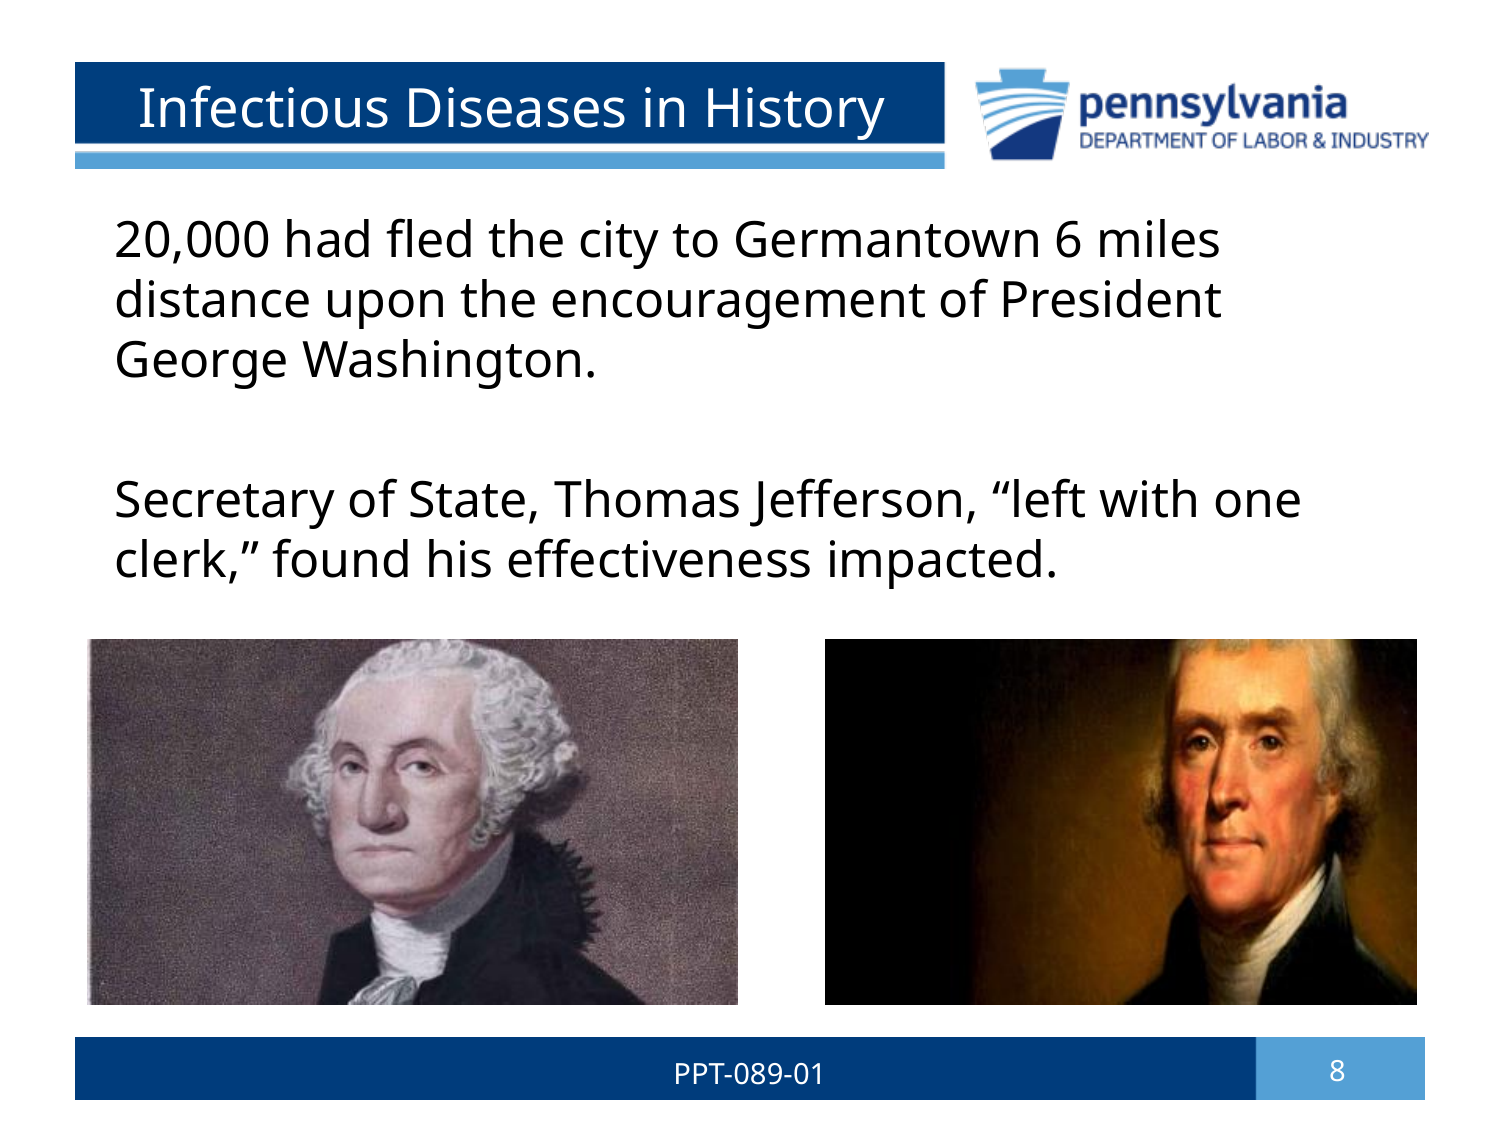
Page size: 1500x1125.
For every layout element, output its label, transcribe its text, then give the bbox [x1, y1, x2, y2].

picture [824, 638, 1417, 1006]
title Infectious Diseases in History [75, 62, 950, 150]
slide_number 8 [1250, 1042, 1425, 1103]
picture [75, 62, 1429, 169]
picture [75, 1037, 1425, 1100]
subtitle 20,000 had fled the city to Germantown 6 miles distance upon the encouragement of President George Washington. Secretary of State, Thomas Jefferson, “left with one clerk,” found his effectiveness impacted. [99, 200, 1400, 988]
picture [87, 638, 738, 1006]
footer PPT-089-01 [512, 1042, 988, 1103]
